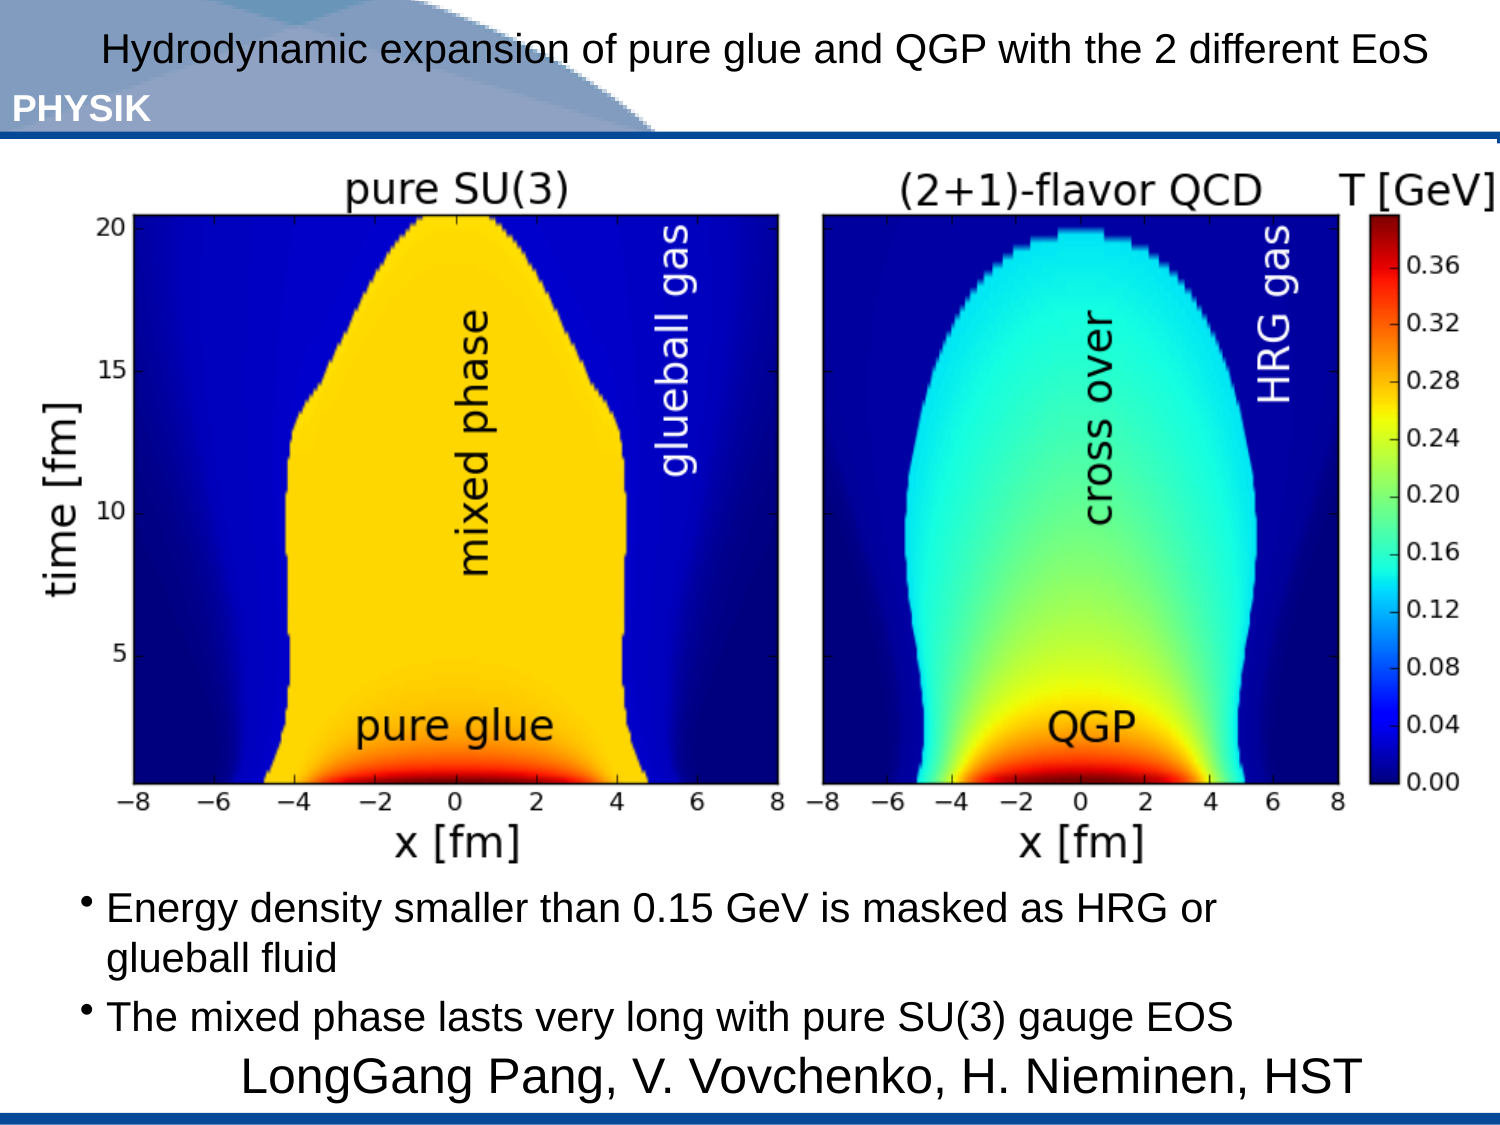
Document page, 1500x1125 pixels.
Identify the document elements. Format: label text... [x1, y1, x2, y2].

list Energy density smaller than 0.15 GeV is masked as HRG or glueball fluid The mixed phase lasts very long with pure SU(3) gauge EOS [64, 905, 1274, 1010]
text_box Hydrodynamic expansion of pure glue and QGP with the 2 different EoS [93, 14, 1437, 80]
text_box LongGang Pang, V. Vovchenko, H. Nieminen, HST [232, 1035, 1372, 1111]
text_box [0, 0, 664, 131]
picture [0, 138, 1498, 897]
